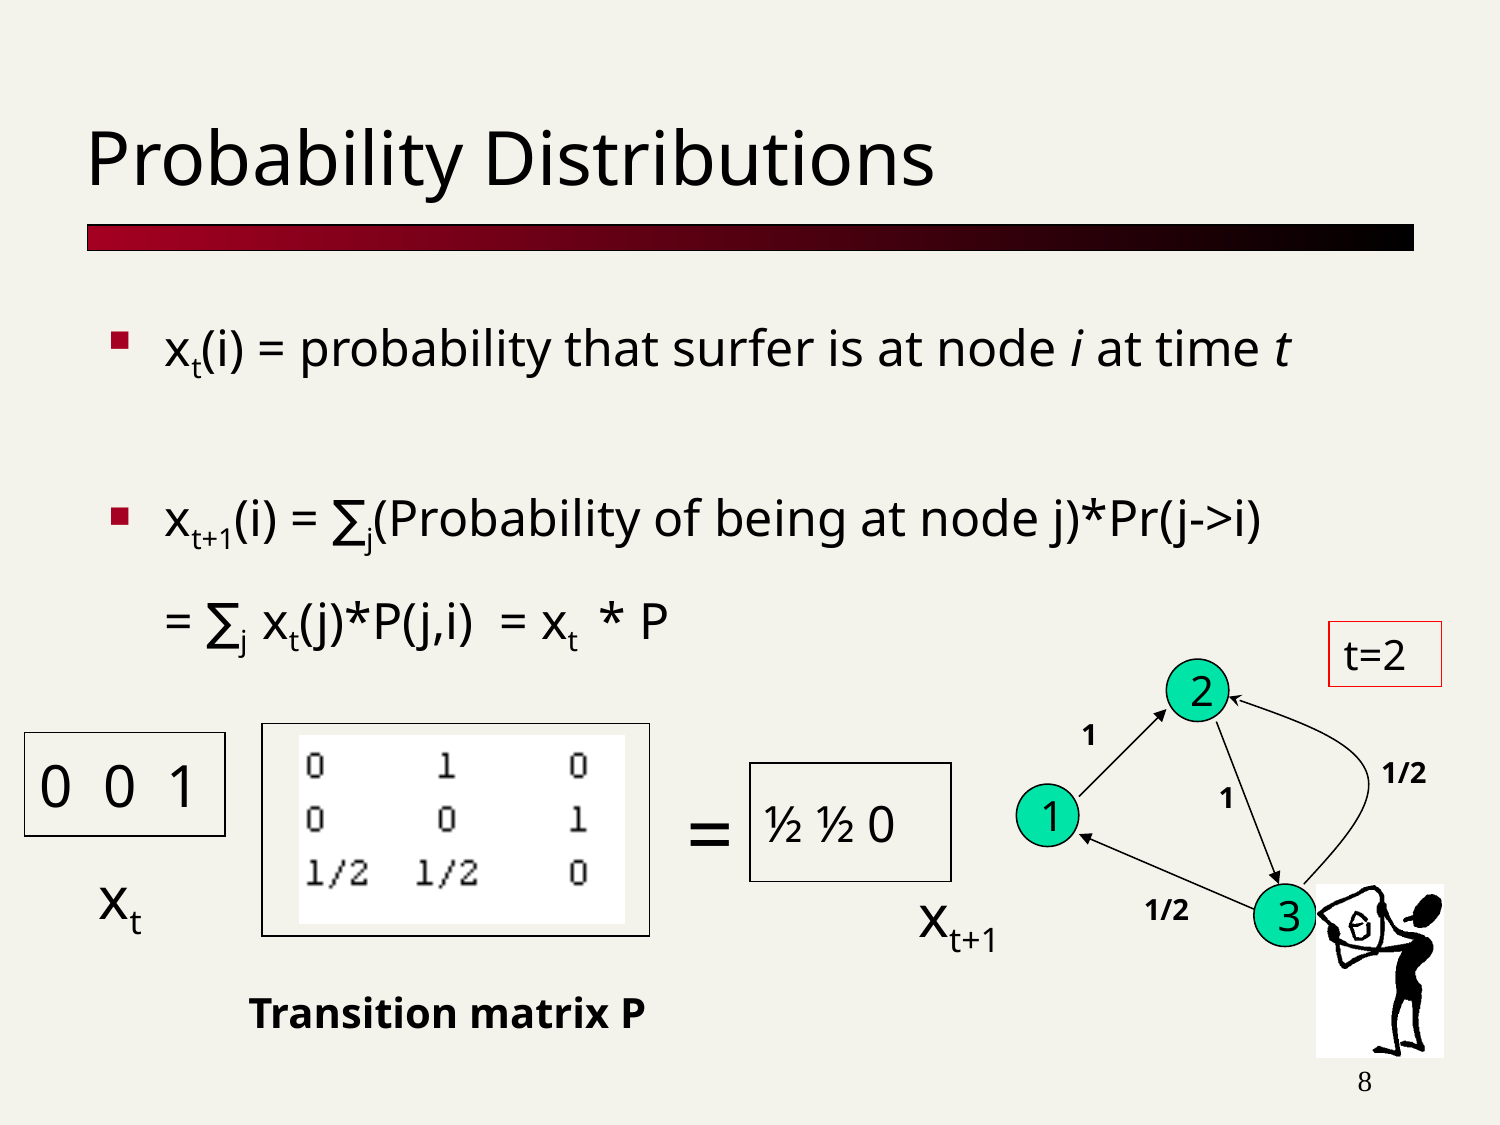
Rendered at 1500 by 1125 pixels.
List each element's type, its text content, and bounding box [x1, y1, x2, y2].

text_box = [671, 774, 744, 889]
slide_number 8 [1074, 1067, 1388, 1125]
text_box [1016, 658, 1467, 1058]
title Probability Distributions [70, 45, 1396, 209]
list xt(i) = probability that surfer is at node i at time t xt+1(i) = ∑j(Probability of being at node j)*Pr(j->i) = ∑j xt(j)*P(j,i) = xt * P [93, 239, 1444, 666]
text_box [749, 762, 1126, 958]
text_box t=2 [1328, 621, 1442, 657]
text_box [236, 723, 658, 1045]
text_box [24, 731, 226, 940]
